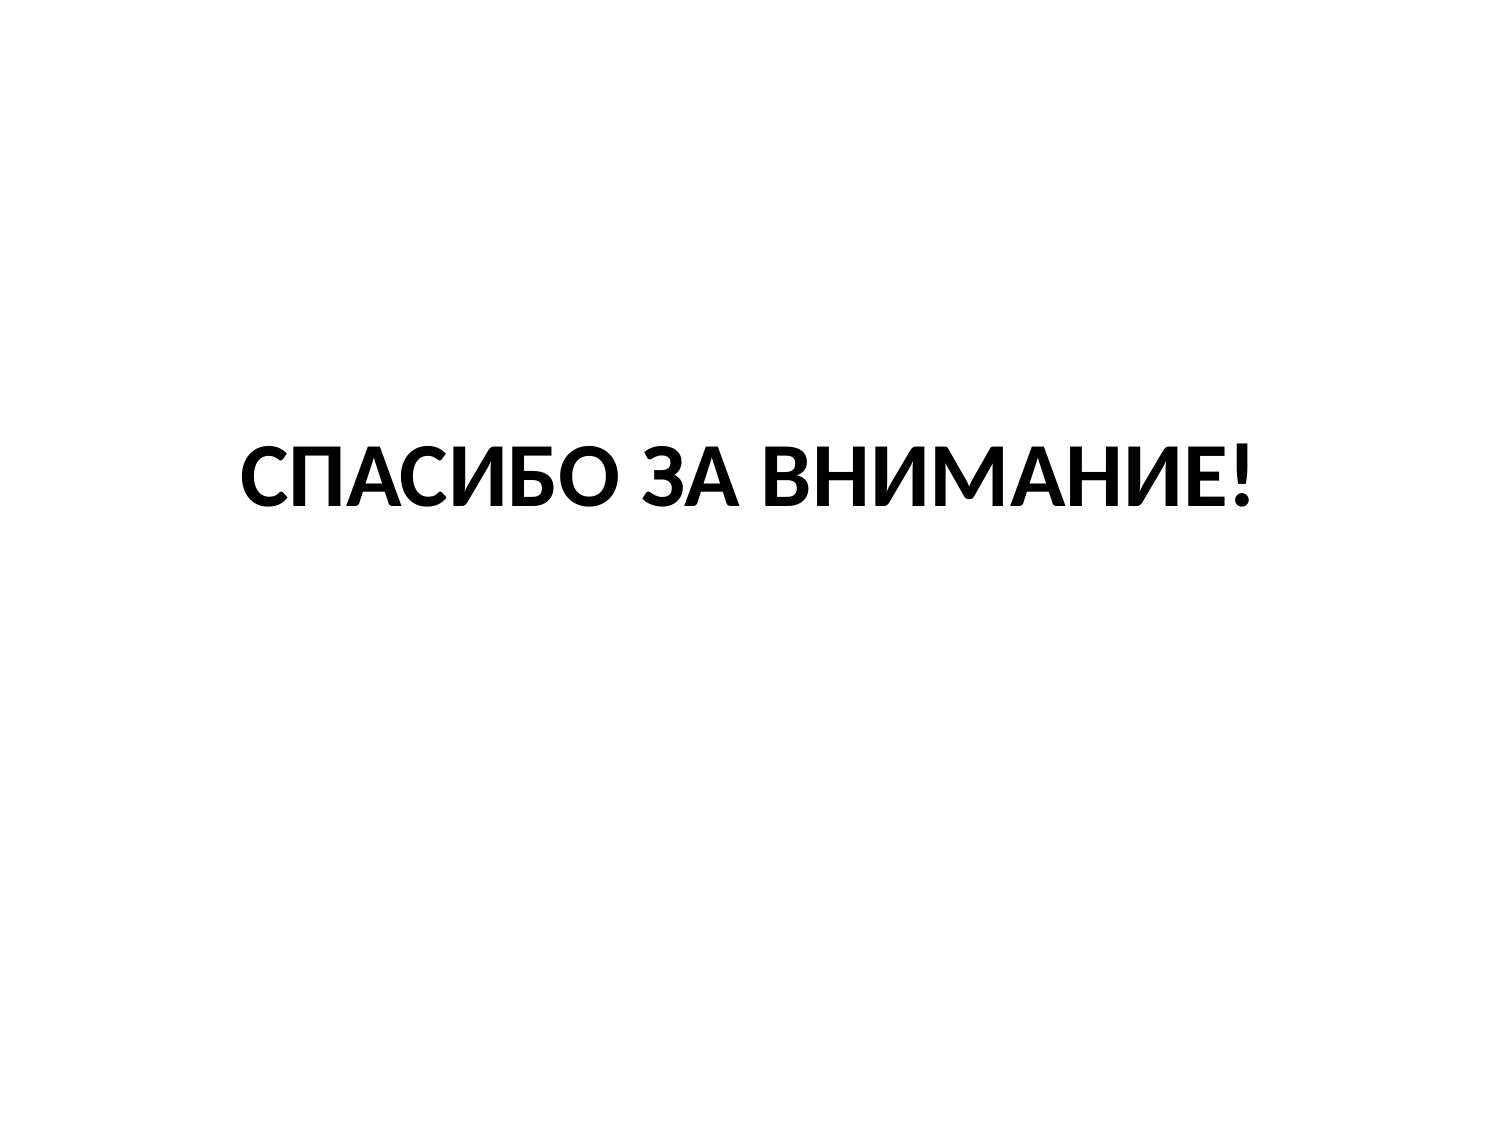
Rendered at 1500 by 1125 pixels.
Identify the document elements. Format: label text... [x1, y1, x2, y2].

title СПАСИБО ЗА ВНИМАНИЕ! [112, 349, 1388, 591]
